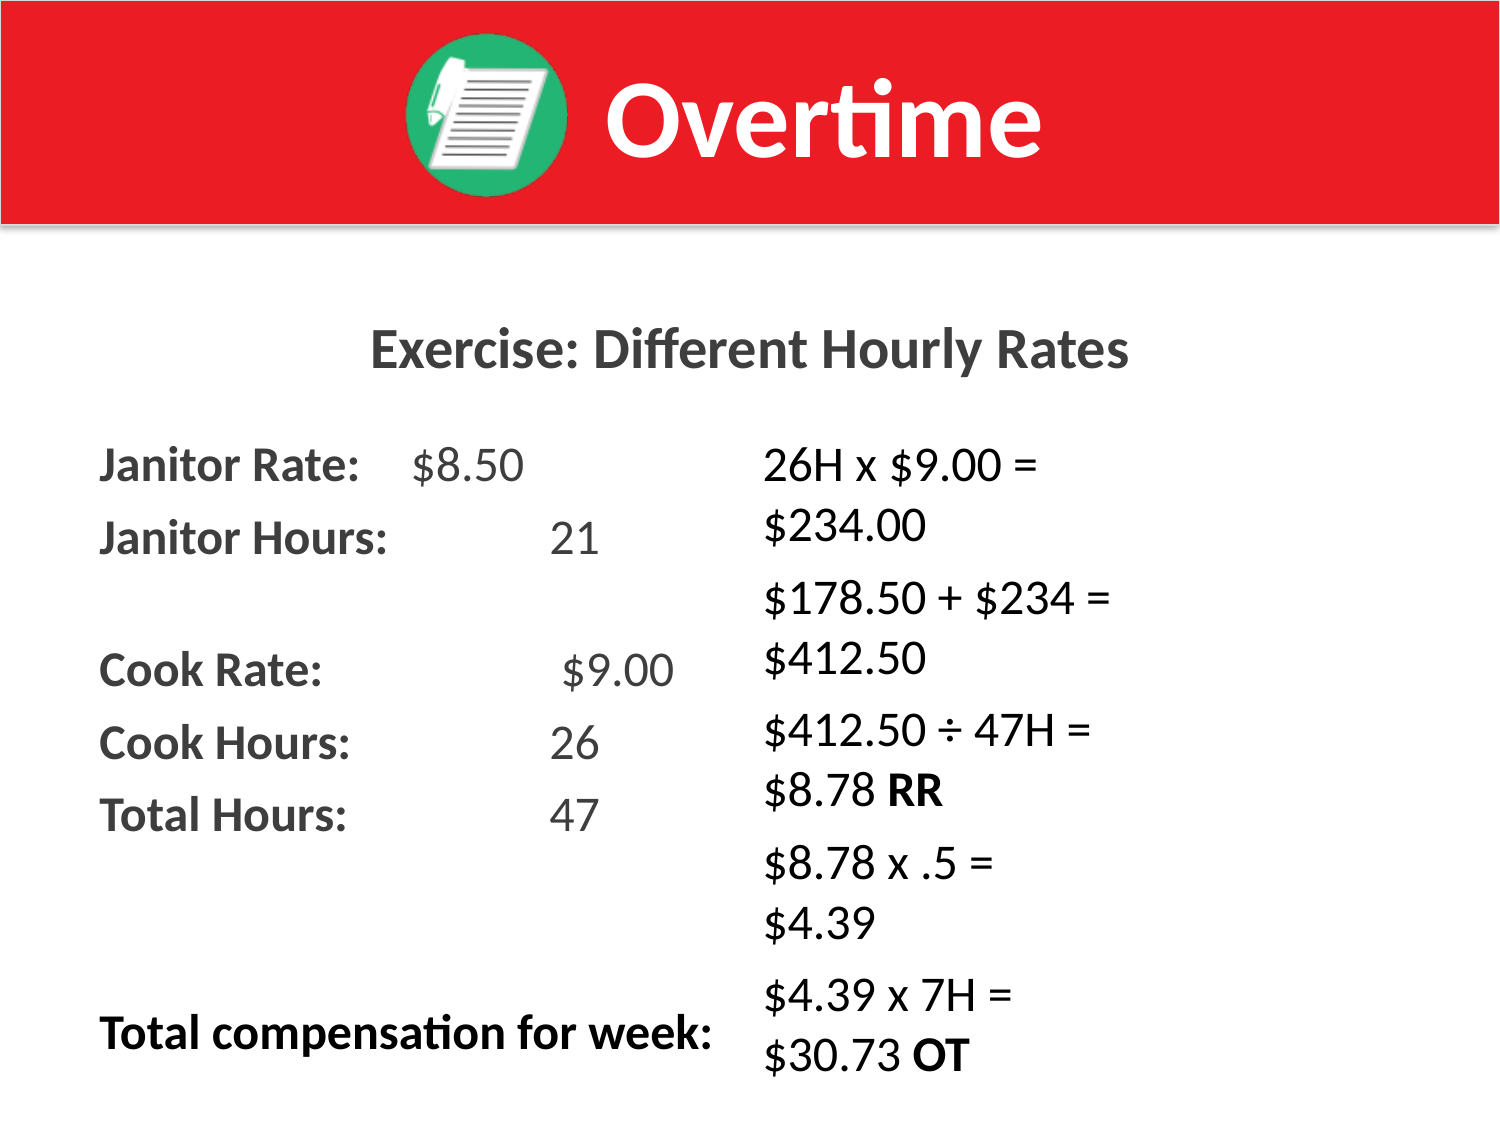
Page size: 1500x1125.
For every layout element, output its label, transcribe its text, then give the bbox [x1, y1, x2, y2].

text_box Exercise: Different Hourly Rates [255, 302, 1244, 388]
list Janitor Rate: $8.50 Janitor Hours: 21 Cook Rate: $9.00 Cook Hours: 26 Total Hours: 47 Total compensation for week: 21H x $8.50 = $178.50 26H x $9.00 = $234.00 $178.50 + $234 = $412.50 $412.50 ÷ 47H = $8.78 RR $8.78 x .5 = $4.39 $4.39 x 7H = $30.73 OT $412.50 + $30.73 = $443.23 [84, 424, 1441, 1001]
text_box [0, 0, 1500, 226]
text_box Overtime [149, 0, 1500, 225]
picture [393, 31, 588, 206]
